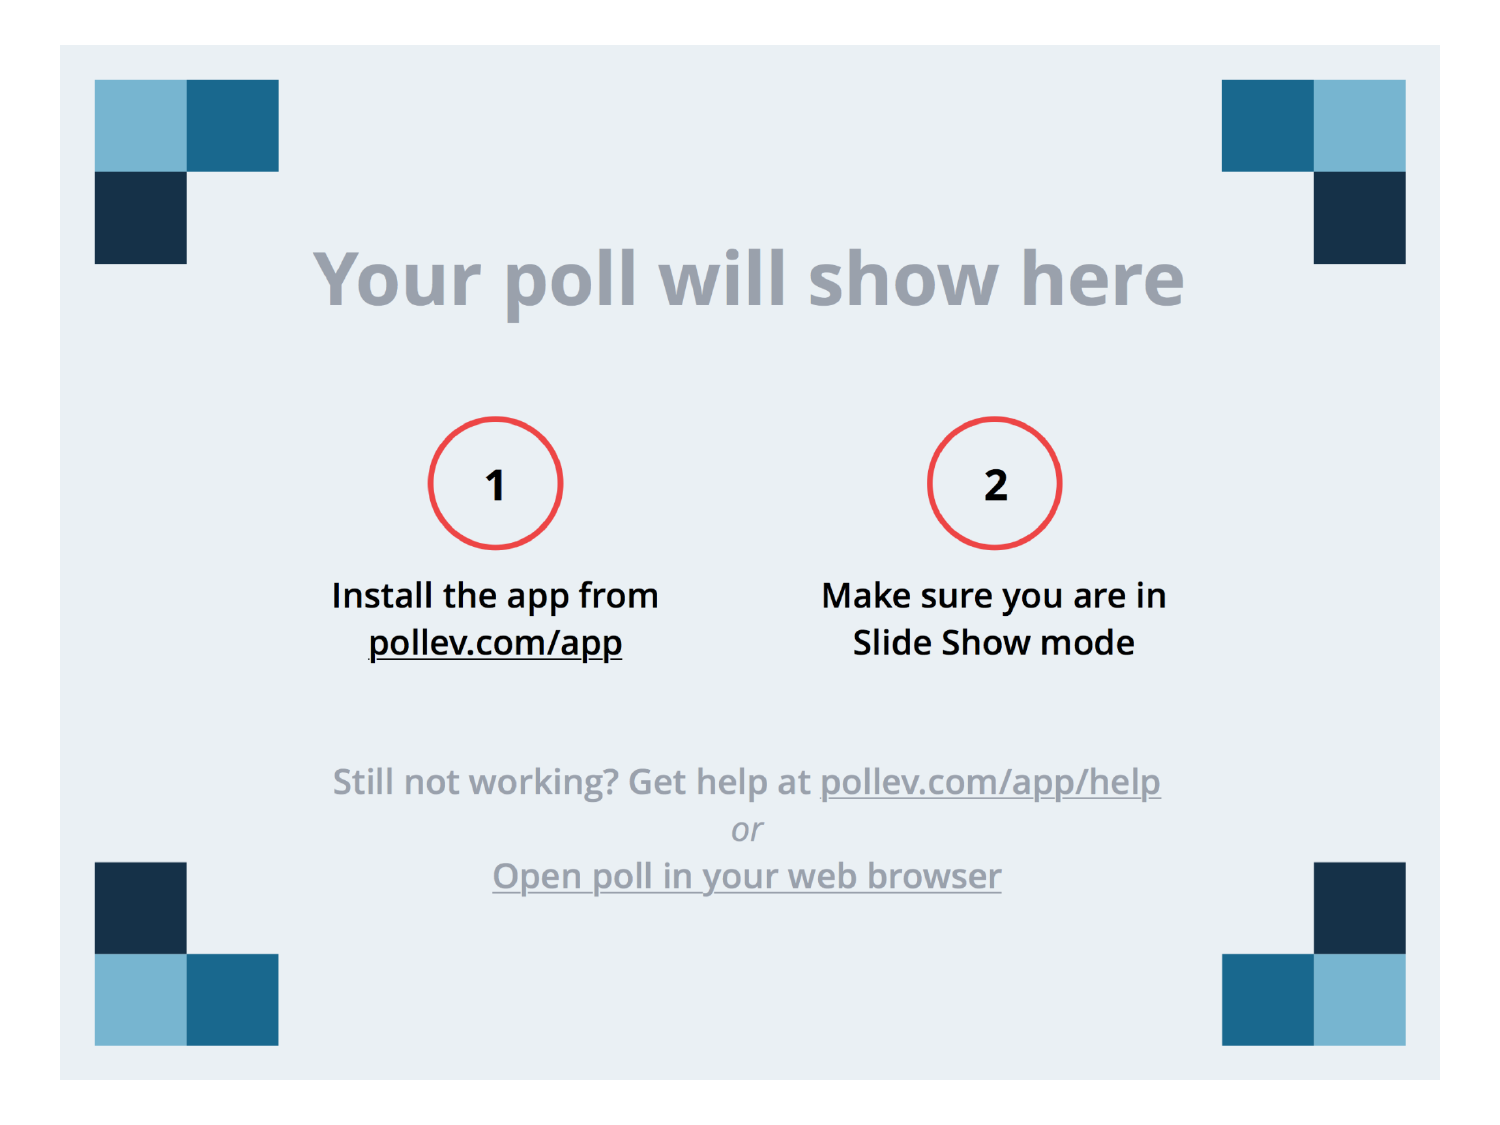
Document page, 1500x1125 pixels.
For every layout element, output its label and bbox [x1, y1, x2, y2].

picture [59, 44, 1441, 1081]
